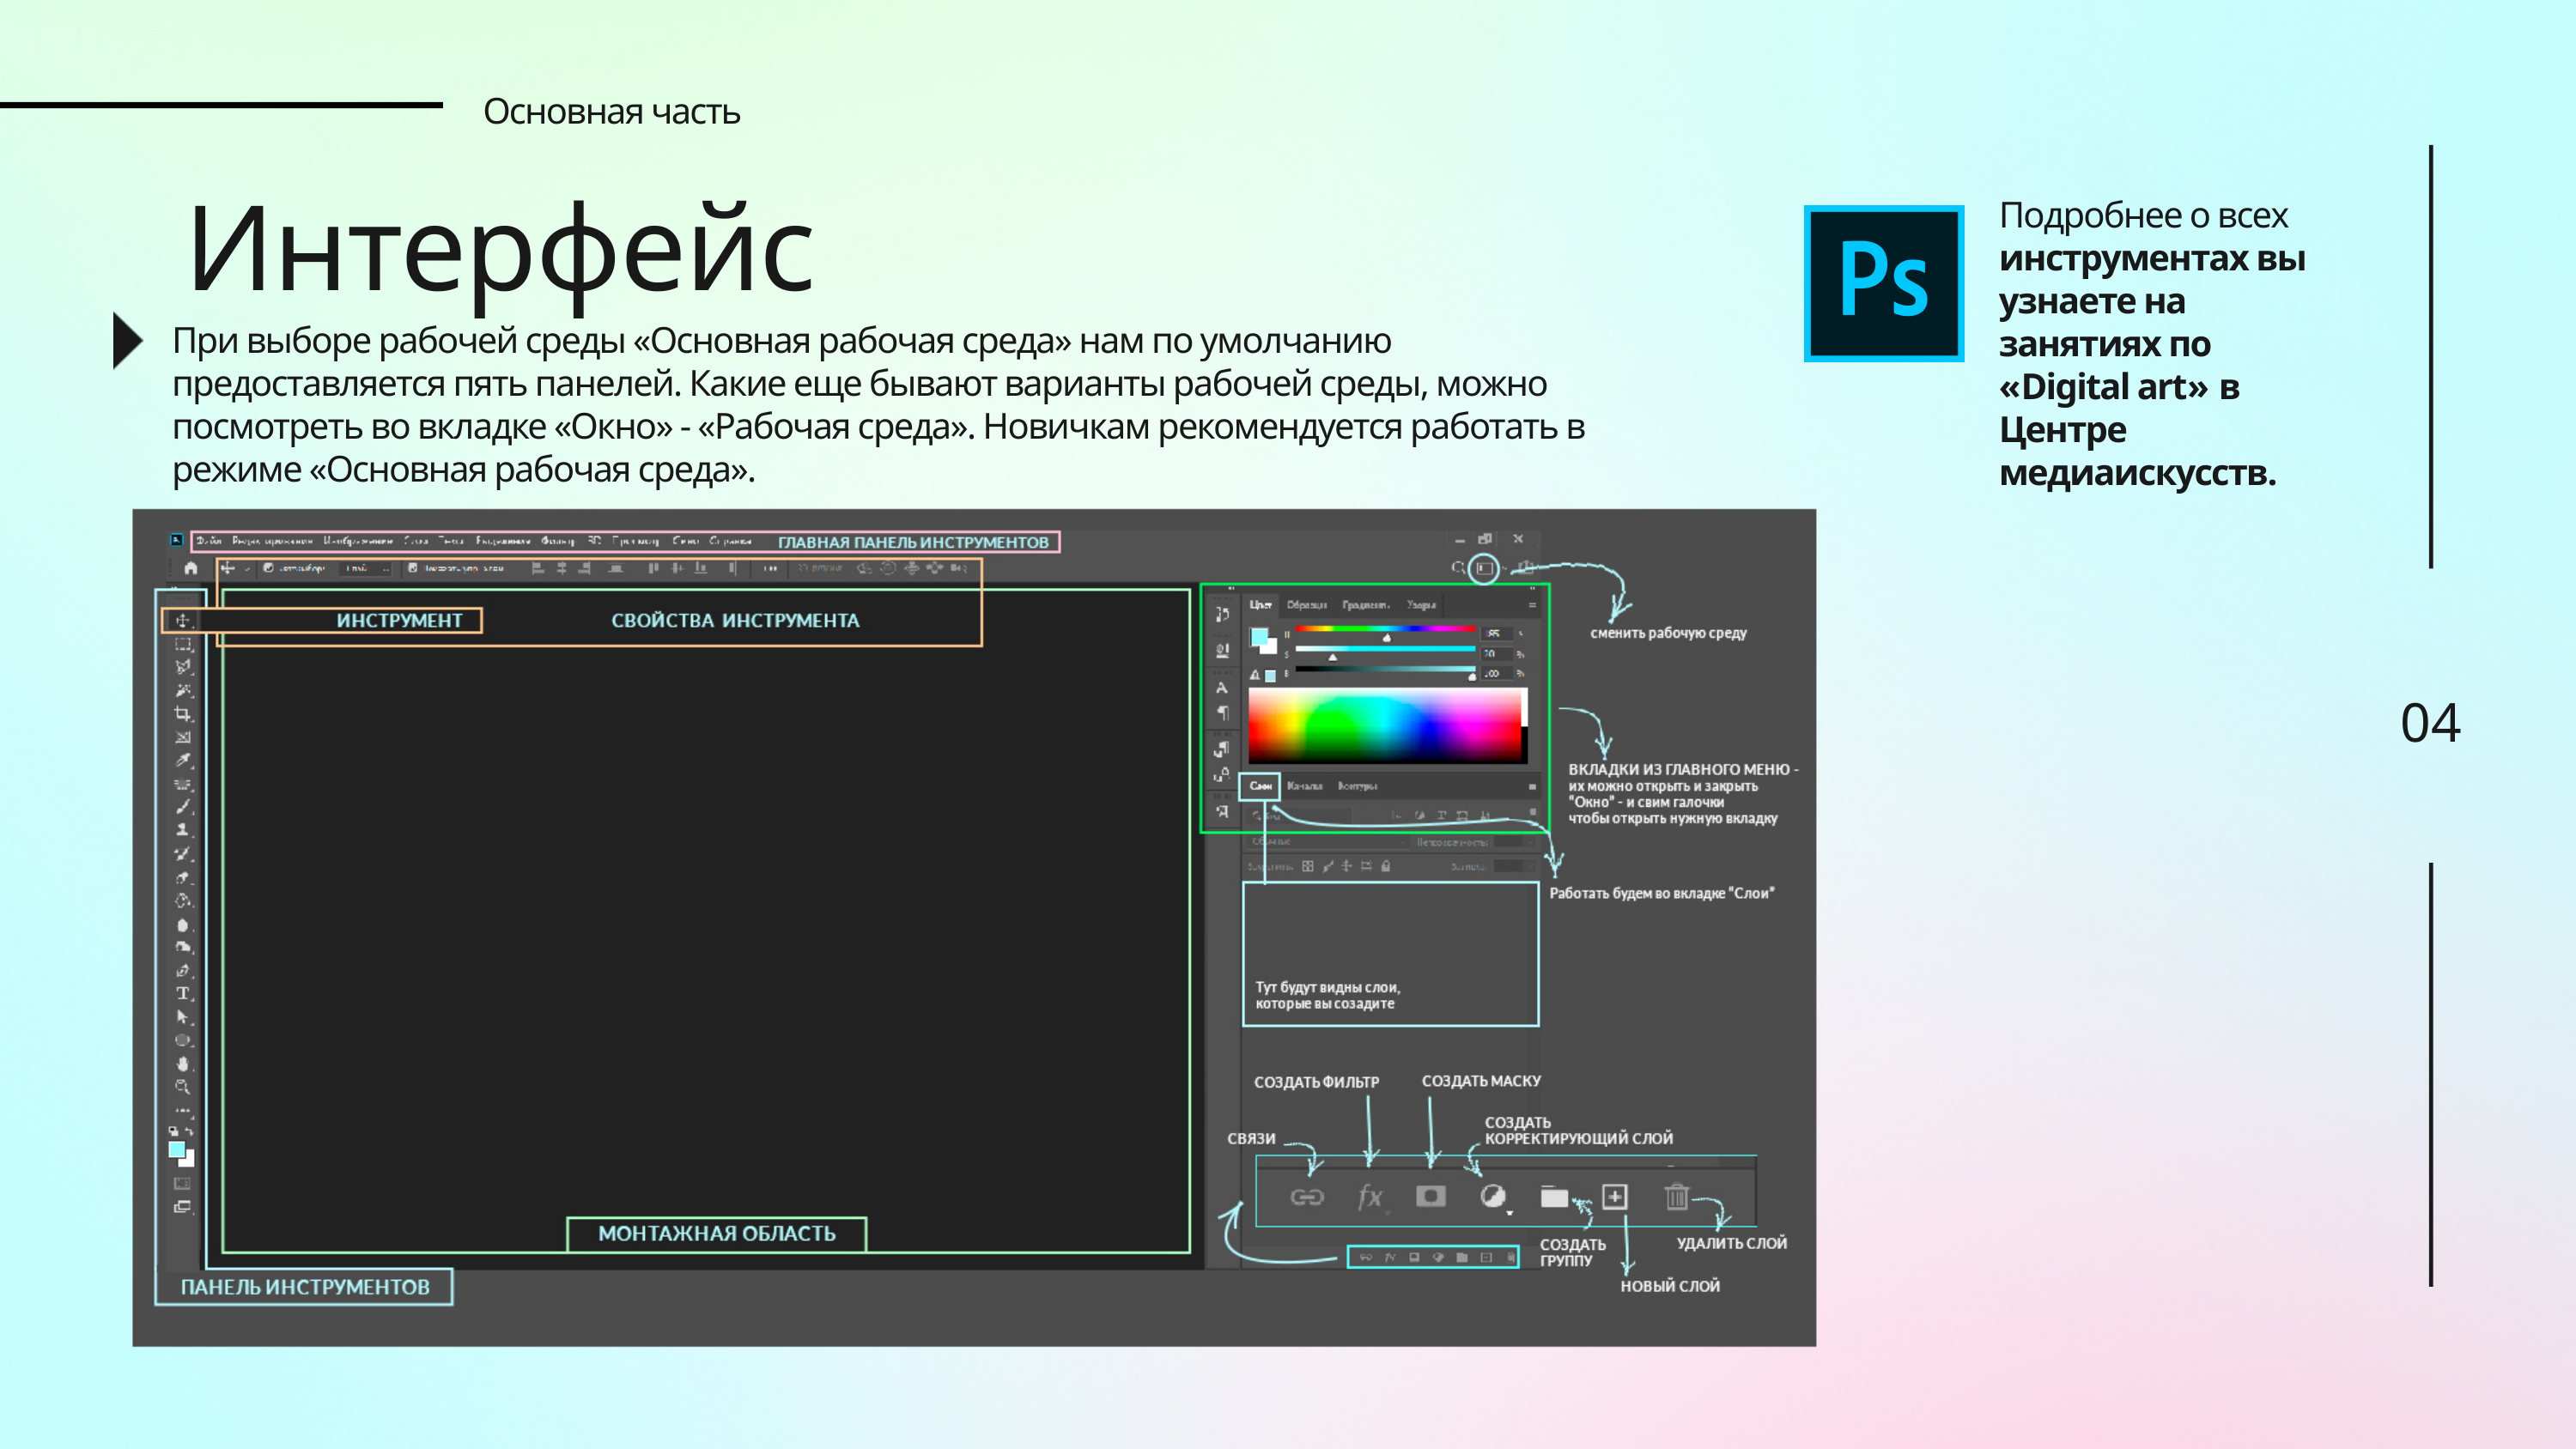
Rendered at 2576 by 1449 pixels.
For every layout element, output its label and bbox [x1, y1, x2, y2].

picture [0, 0, 2576, 1449]
text_box [2377, 144, 2485, 1288]
